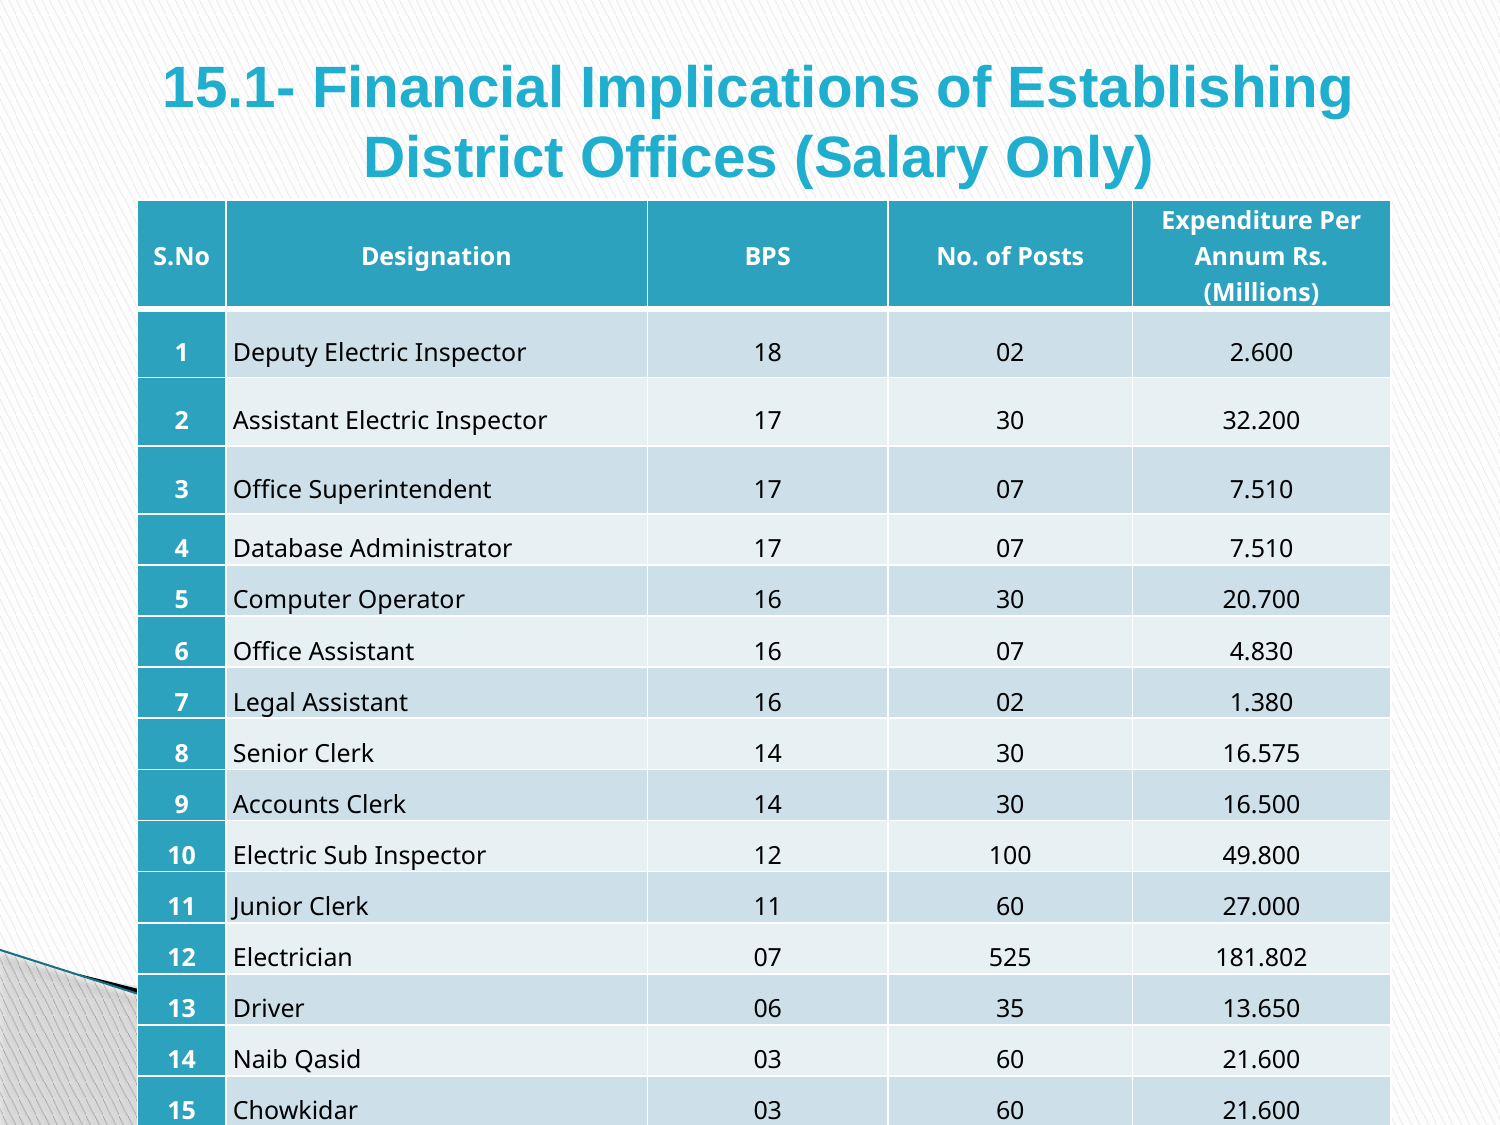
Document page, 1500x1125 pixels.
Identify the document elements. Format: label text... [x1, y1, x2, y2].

table_cell Electrician [227, 924, 647, 973]
table_cell 35 [889, 975, 1132, 1024]
table_cell 21.600 [1133, 1026, 1390, 1075]
table_cell 30 [889, 719, 1132, 769]
table_cell 07 [648, 924, 887, 973]
table_cell 9 [138, 770, 225, 820]
table_cell Office Assistant [227, 617, 647, 666]
table_cell 06 [648, 975, 887, 1024]
table_cell 03 [648, 1077, 887, 1125]
table_cell 100 [889, 821, 1132, 871]
table_cell 60 [889, 1077, 1132, 1125]
table_cell 49.800 [1133, 821, 1390, 871]
table_cell 30 [889, 378, 1132, 445]
table_cell 4.830 [1133, 617, 1390, 666]
table_cell 32.200 [1133, 378, 1390, 445]
table_header Expenditure Per Annum Rs. (Millions) [1133, 201, 1390, 306]
table_cell 27.000 [1133, 872, 1390, 922]
table_cell 16.575 [1133, 719, 1390, 769]
table_cell 07 [889, 515, 1132, 564]
table_cell Naib Qasid [227, 1026, 647, 1075]
table_cell 30 [889, 566, 1132, 615]
table_cell 7.510 [1133, 515, 1390, 564]
table_cell 5 [138, 566, 225, 615]
table_cell 7.510 [1133, 447, 1390, 513]
table_cell Senior Clerk [227, 719, 647, 769]
table_cell Electric Sub Inspector [227, 821, 647, 871]
table_header Designation [227, 201, 647, 306]
title 15.1- Financial Implications of Establishing District Offices (Salary Only) [132, 37, 1386, 200]
table_cell 60 [889, 1026, 1132, 1075]
table_cell 14 [648, 719, 887, 769]
table_cell 12 [138, 924, 225, 973]
table_cell 16 [648, 617, 887, 666]
table_cell 18 [648, 312, 887, 377]
table_header BPS [648, 201, 887, 306]
table_cell 02 [889, 312, 1132, 377]
table_cell 14 [138, 1026, 225, 1075]
table_cell Assistant Electric Inspector [227, 378, 647, 445]
table_cell 07 [889, 617, 1132, 666]
table_cell Office Superintendent [227, 447, 647, 513]
table_header S.No [138, 201, 225, 306]
table_cell 15 [138, 1077, 225, 1125]
table_cell 1 [138, 312, 225, 377]
table_cell 3 [138, 447, 225, 513]
table_cell 12 [648, 821, 887, 871]
table_cell Accounts Clerk [227, 770, 647, 820]
table_cell 7 [138, 668, 225, 717]
table_cell 16 [648, 668, 887, 717]
table_cell Driver [227, 975, 647, 1024]
table_cell 14 [648, 770, 887, 820]
table_cell Database Administrator [227, 515, 647, 564]
table_cell 11 [138, 872, 225, 922]
table_cell 21.600 [1133, 1077, 1390, 1125]
table_cell 181.802 [1133, 924, 1390, 973]
table_cell 4 [138, 515, 225, 564]
table_cell 6 [138, 617, 225, 666]
table_cell 16 [648, 566, 887, 615]
table_cell 17 [648, 515, 887, 564]
table_cell 60 [889, 872, 1132, 922]
table_cell 2 [138, 378, 225, 445]
table_cell 20.700 [1133, 566, 1390, 615]
table_cell 17 [648, 378, 887, 445]
table_cell Junior Clerk [227, 872, 647, 922]
table_header No. of Posts [889, 201, 1132, 306]
table_cell 16.500 [1133, 770, 1390, 820]
table_cell 13.650 [1133, 975, 1390, 1024]
table_cell 1.380 [1133, 668, 1390, 717]
table_cell 8 [138, 719, 225, 769]
table_cell 10 [138, 821, 225, 871]
table_cell 03 [648, 1026, 887, 1075]
table_cell 17 [648, 447, 887, 513]
table_cell 13 [138, 975, 225, 1024]
table_cell 11 [648, 872, 887, 922]
table_cell 07 [889, 447, 1132, 513]
table_cell Legal Assistant [227, 668, 647, 717]
table_cell 2.600 [1133, 312, 1390, 377]
table_cell 525 [889, 924, 1132, 973]
table_cell Deputy Electric Inspector [227, 312, 647, 377]
table_cell Computer Operator [227, 566, 647, 615]
table_cell 30 [889, 770, 1132, 820]
table_cell 02 [889, 668, 1132, 717]
table_cell Chowkidar [227, 1077, 647, 1125]
